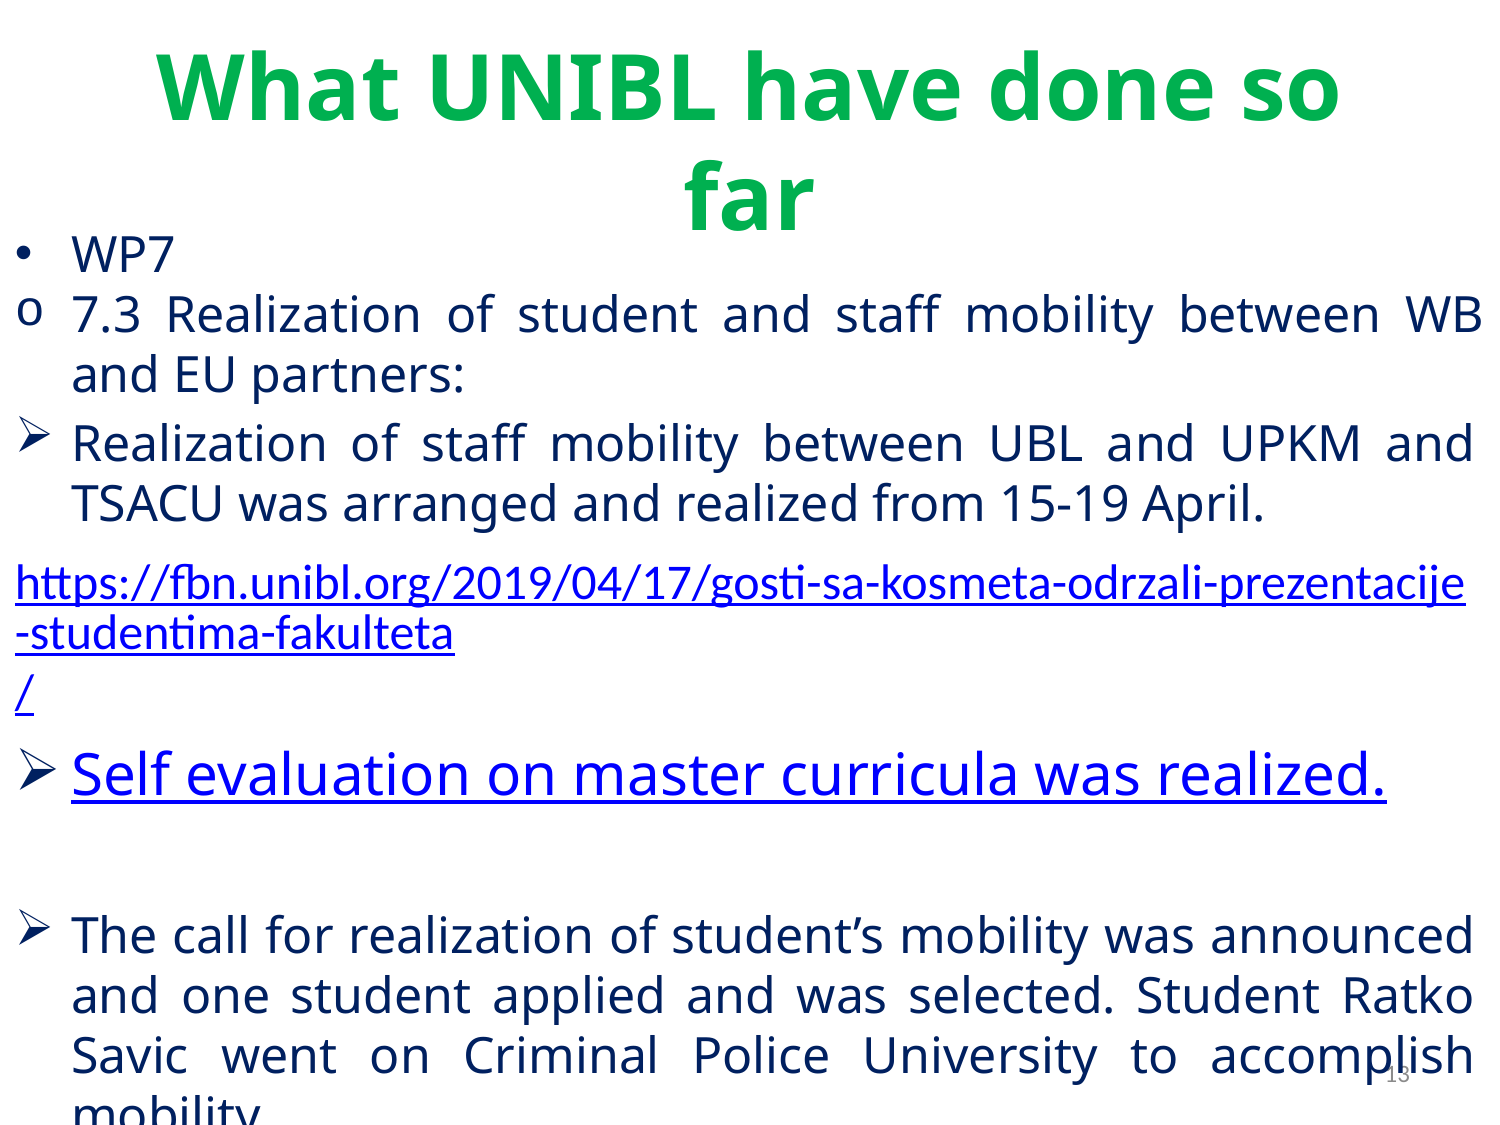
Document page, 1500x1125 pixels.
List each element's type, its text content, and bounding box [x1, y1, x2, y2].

text_box WP7 7.3 Realization of student and staff mobility between WB and EU partners: Realization of staff mobility between UBL and UPKM and TSACU was arranged and realized from 15-19 April. https://fbn.unibl.org/2019/04/17/gosti-sa-kosmeta-odrzali-prezentacije-studentima-fakulteta/ Self evaluation on master curricula was realized. The call for realization of student’s mobility was announced and one student applied and was selected. Student Ratko Savic went on Criminal Police University to accomplish mobility. https://fbn.unibl.org/2019/01/24/konkurs-za-mobilnost-studenata/ [0, 214, 1500, 1125]
title What UNIBL have done so far [75, 45, 1425, 214]
